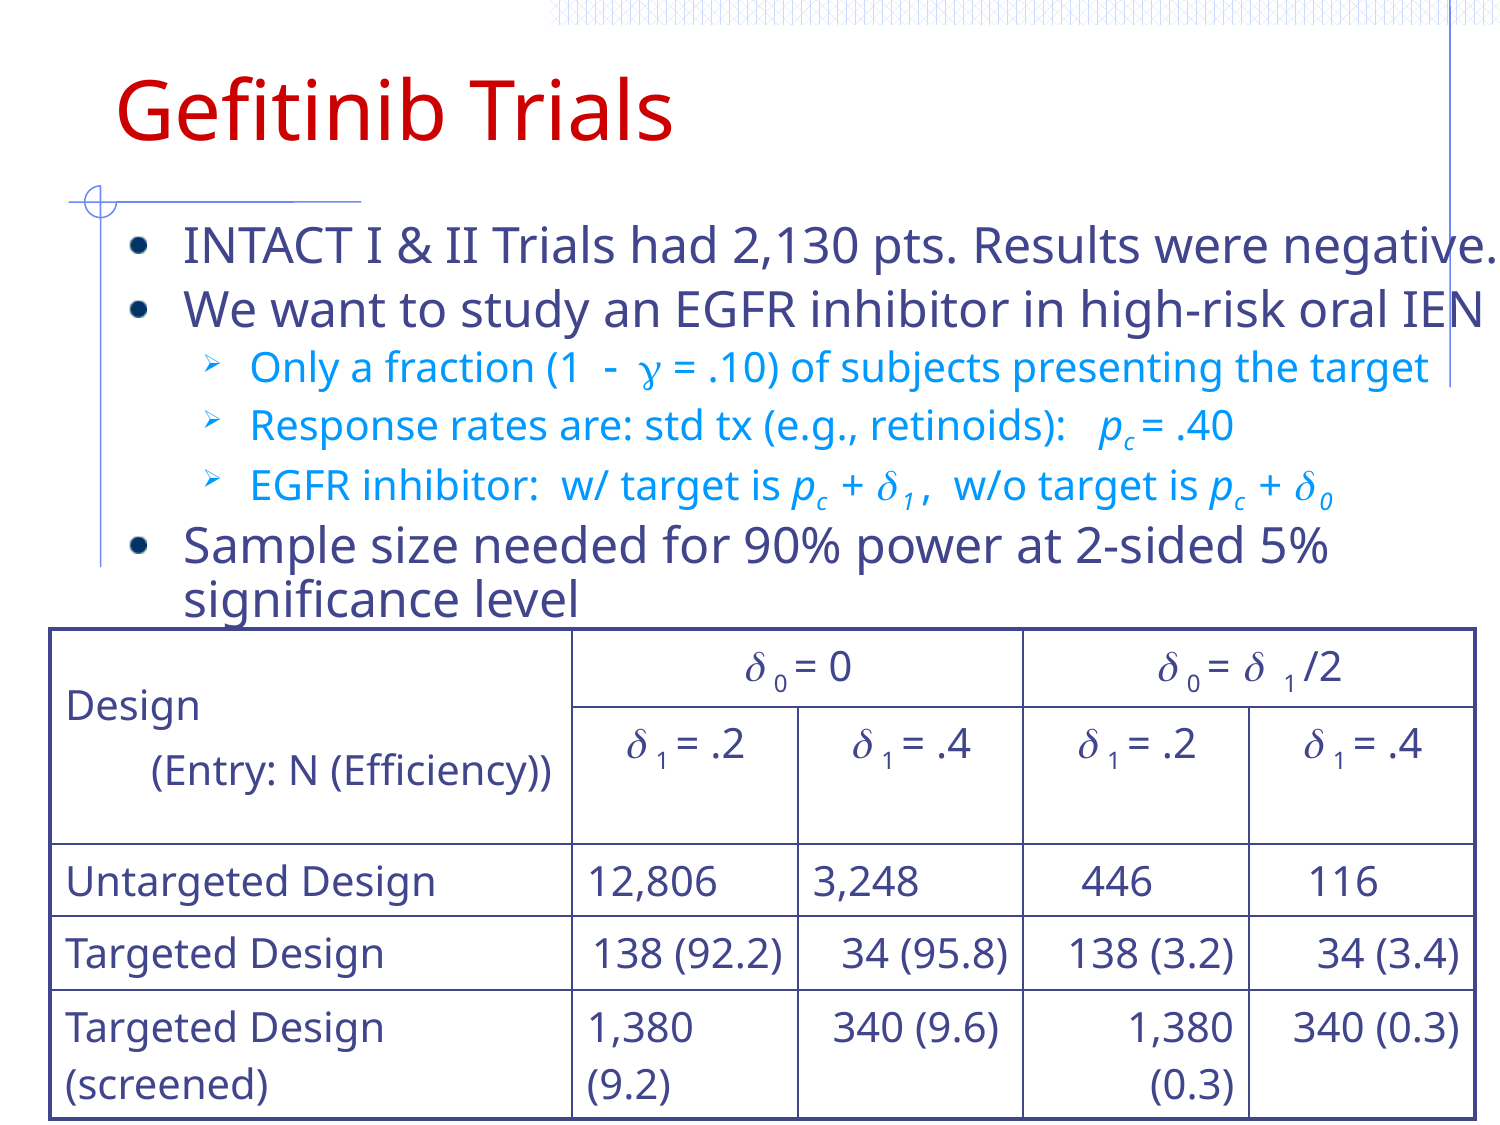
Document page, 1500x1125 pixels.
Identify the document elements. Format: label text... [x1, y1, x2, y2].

table_cell 340 (0.3) [1250, 991, 1473, 1117]
table_cell d 1 = .4 [799, 708, 1022, 843]
table_cell d 1 = .2 [573, 708, 797, 843]
table_cell Targeted Design [52, 917, 571, 989]
table_header d 0 = d 1 /2 [1024, 631, 1473, 706]
table_cell 116 [1250, 845, 1473, 915]
table_cell 34 (95.8) [799, 917, 1022, 989]
table_header d 0 = 0 [573, 631, 1022, 706]
table_header Design (Entry: N (Efficiency)) [52, 631, 571, 843]
table_cell Targeted Design (screened) [52, 991, 571, 1117]
table_cell 340 (9.6) [799, 991, 1022, 1117]
table_cell d 1 = .4 [1250, 708, 1473, 843]
table_cell 12,806 [573, 845, 797, 915]
table_cell 446 [1024, 845, 1248, 915]
table_cell 138 (92.2) [573, 917, 797, 989]
table_cell 1,380 (0.3) [1024, 991, 1248, 1117]
table_cell 138 (3.2) [1024, 917, 1248, 989]
table_cell Untargeted Design [52, 845, 571, 915]
table_cell d 1 = .2 [1024, 708, 1248, 843]
picture [127, 234, 147, 254]
table_cell 1,380 (9.2) [573, 991, 797, 1117]
title Gefitinib Trials [99, 37, 1315, 166]
list INTACT I & II Trials had 2,130 pts. Results were negative. We want to study an EGFR inhibitor in high-risk oral IEN Only a fraction (1 - g = .10) of subjects presenting the target Response rates are: std tx (e.g., retinoids): pc = .40 EGFR inhibitor: w/ target is pc +  1 , w/o target is pc +  0 Sample size needed for 90% power at 2-sided 5% significance level [112, 212, 1500, 737]
picture [127, 298, 147, 318]
table_cell 3,248 [799, 845, 1022, 915]
picture [127, 534, 147, 554]
table_cell 34 (3.4) [1250, 917, 1473, 989]
